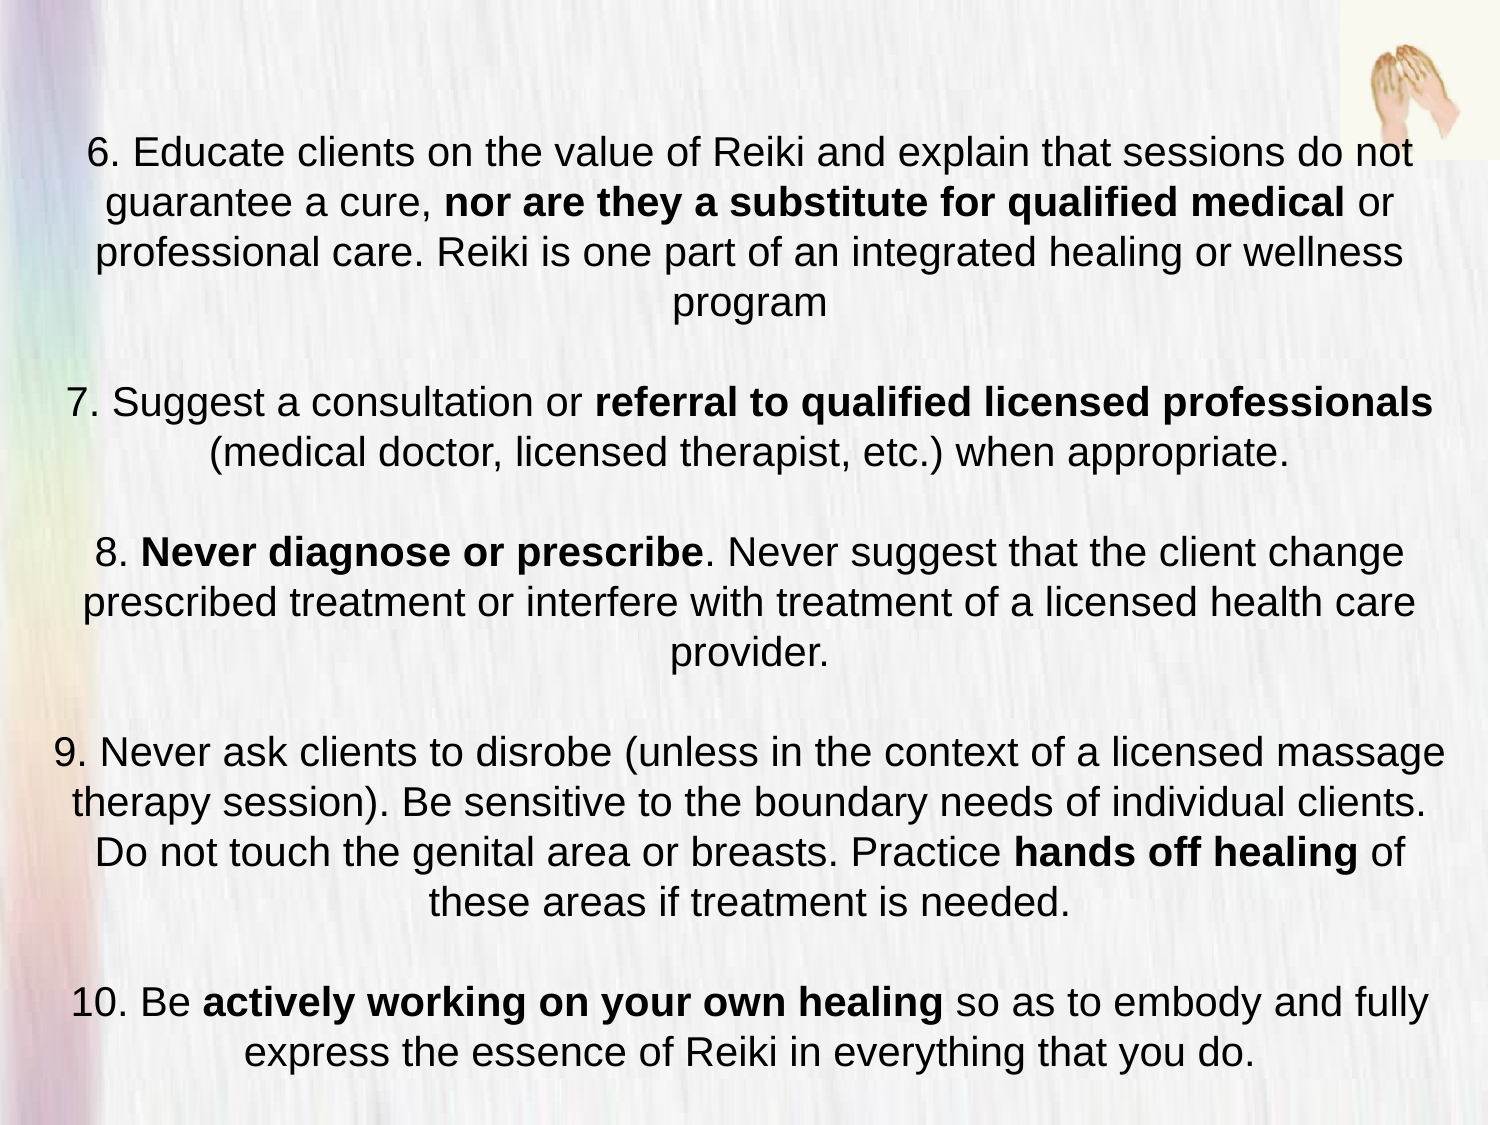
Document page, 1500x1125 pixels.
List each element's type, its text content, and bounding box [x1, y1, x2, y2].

picture [0, 0, 1500, 1125]
text_box 6. Educate clients on the value of Reiki and explain that sessions do not guarantee a cure, nor are they a substitute for qualified medical or professional care. Reiki is one part of an integrated healing or wellness program 7. Suggest a consultation or referral to qualified licensed professionals (medical doctor, licensed therapist, etc.) when appropriate. 8. Never diagnose or prescribe. Never suggest that the client change prescribed treatment or interfere with treatment of a licensed health care provider. 9. Never ask clients to disrobe (unless in the context of a licensed massage therapy session). Be sensitive to the boundary needs of individual clients. Do not touch the genital area or breasts. Practice hands off healing of these areas if treatment is needed. 10. Be actively working on your own healing so as to embody and fully express the essence of Reiki in everything that you do. [37, 66, 1463, 1125]
